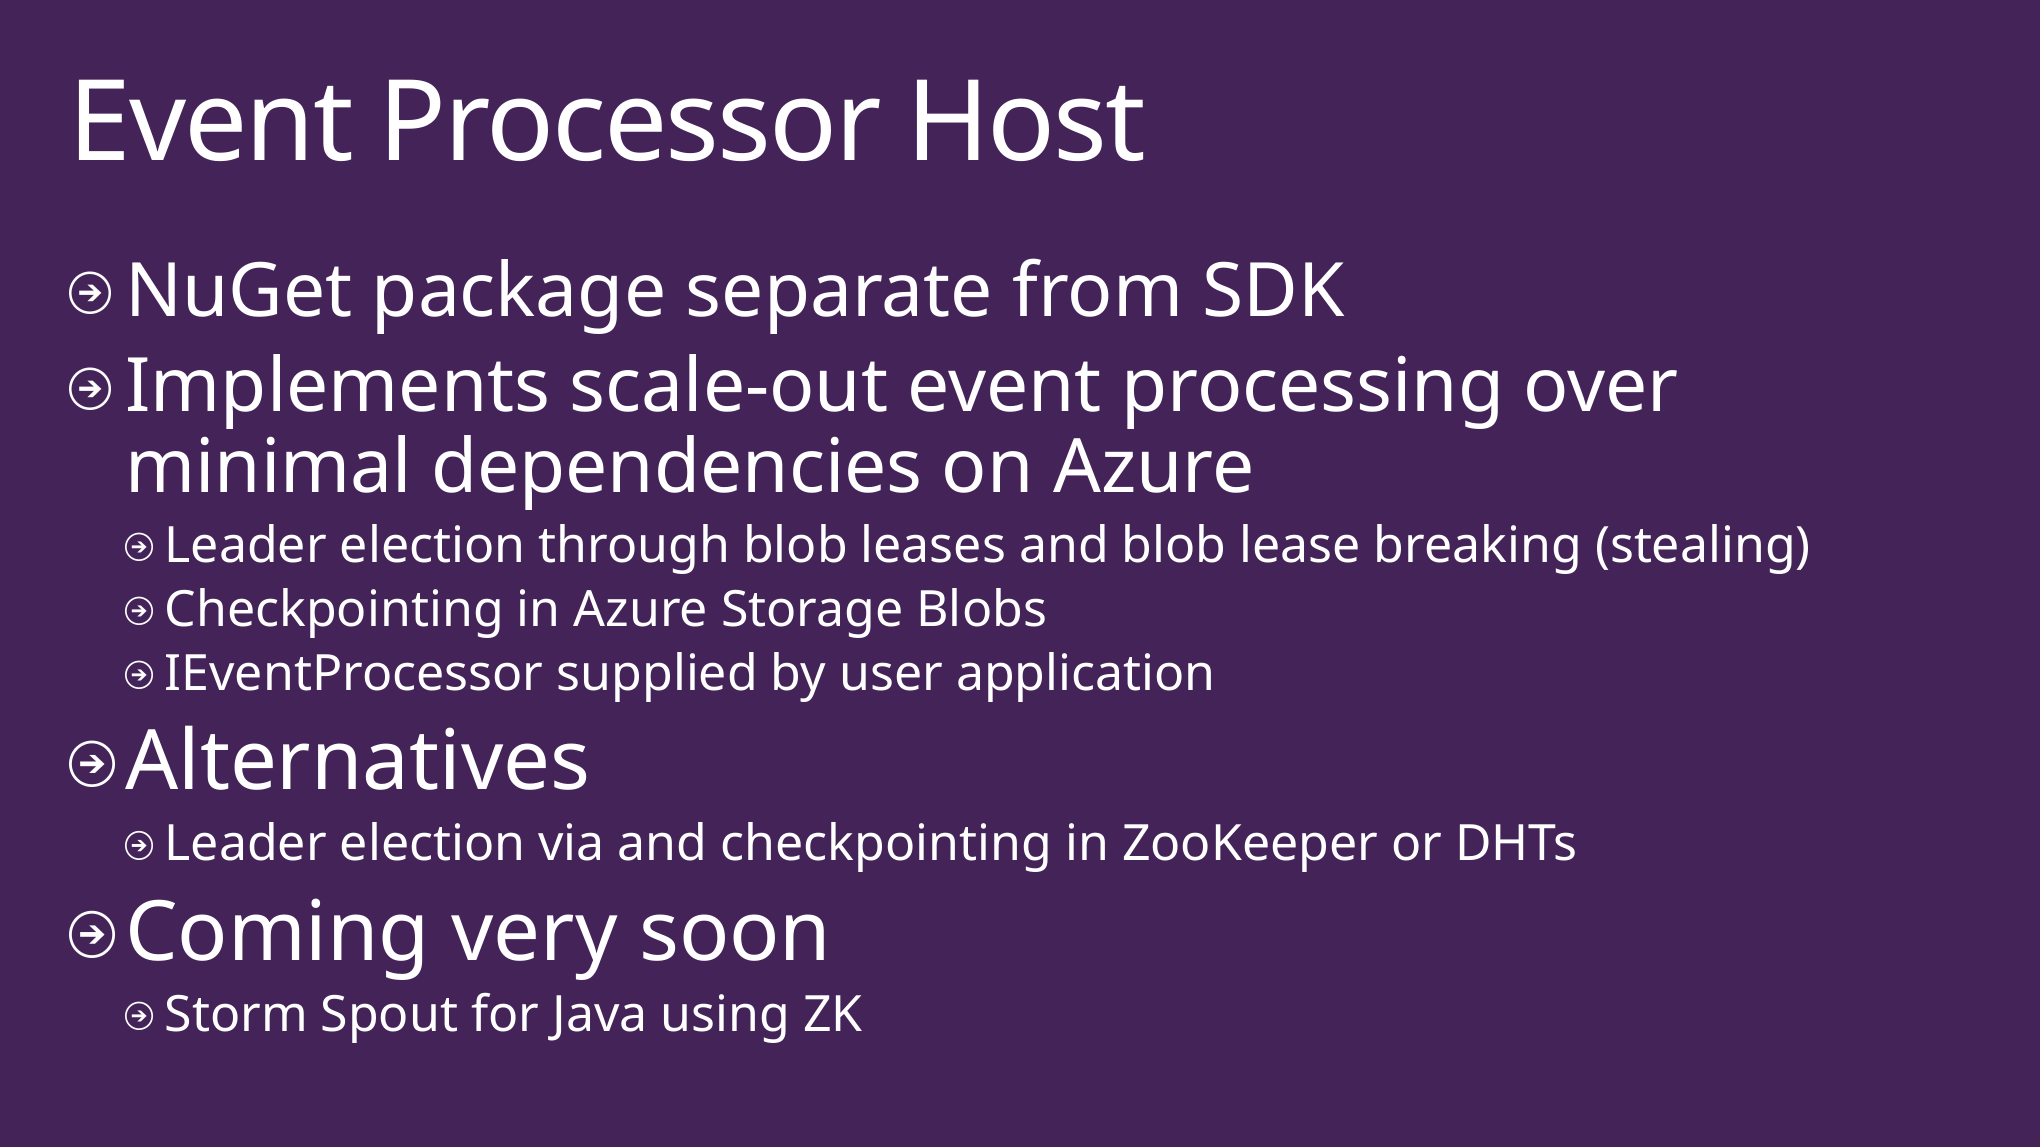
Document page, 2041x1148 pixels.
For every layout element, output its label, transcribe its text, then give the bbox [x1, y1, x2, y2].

picture [69, 728, 128, 787]
title Event Processor Host [45, 48, 1996, 199]
picture [69, 260, 122, 314]
picture [69, 898, 128, 958]
list NuGet package separate from SDK Implements scale-out event processing over minimal dependencies on Azure Leader election through blob leases and blob lease breaking (stealing) Checkpointing in Azure Storage Blobs IEventProcessor supplied by user application Alternatives Leader election via and checkpointing in ZooKeeper or DHTs Coming very soon Storm Spout for Java using ZK [45, 236, 1996, 1115]
picture [125, 653, 161, 689]
picture [125, 823, 161, 860]
picture [69, 356, 122, 410]
picture [125, 525, 161, 561]
picture [125, 589, 161, 625]
picture [125, 994, 161, 1030]
